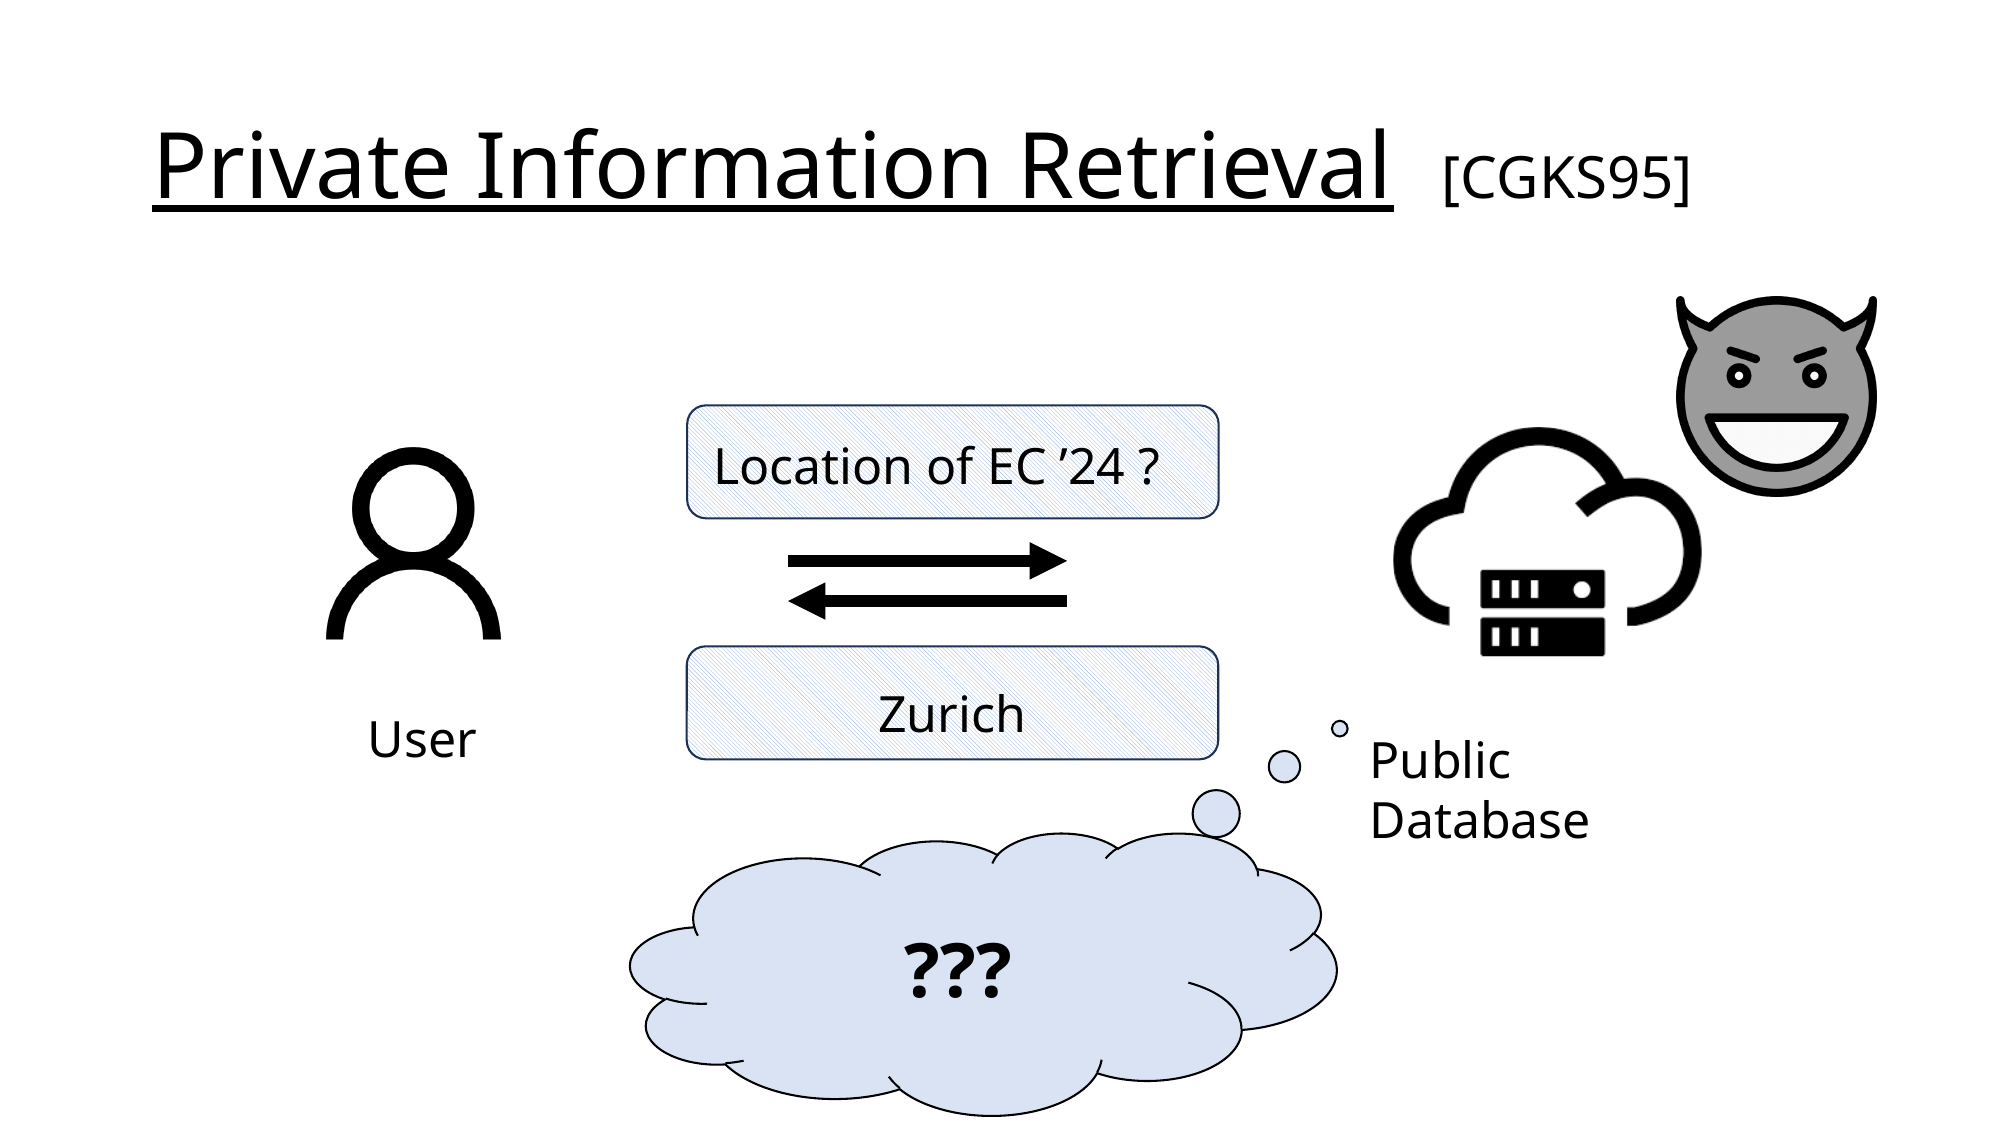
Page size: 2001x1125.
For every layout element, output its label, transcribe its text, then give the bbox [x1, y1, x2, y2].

text_box User [352, 700, 799, 776]
text_box ??? [628, 789, 1338, 1117]
text_box ??? [1267, 749, 1302, 784]
picture [273, 403, 553, 683]
text_box Public Database [1355, 720, 1740, 856]
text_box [787, 560, 1068, 601]
text_box Zurich [863, 675, 1042, 750]
text_box [685, 645, 1220, 761]
text_box ??? [1330, 719, 1349, 738]
title Private Information Retrieval [CGKS95] [137, 59, 1863, 278]
text_box [686, 404, 1220, 520]
picture [1393, 296, 1877, 660]
text_box Location of EC ’24 ? [698, 427, 1176, 502]
